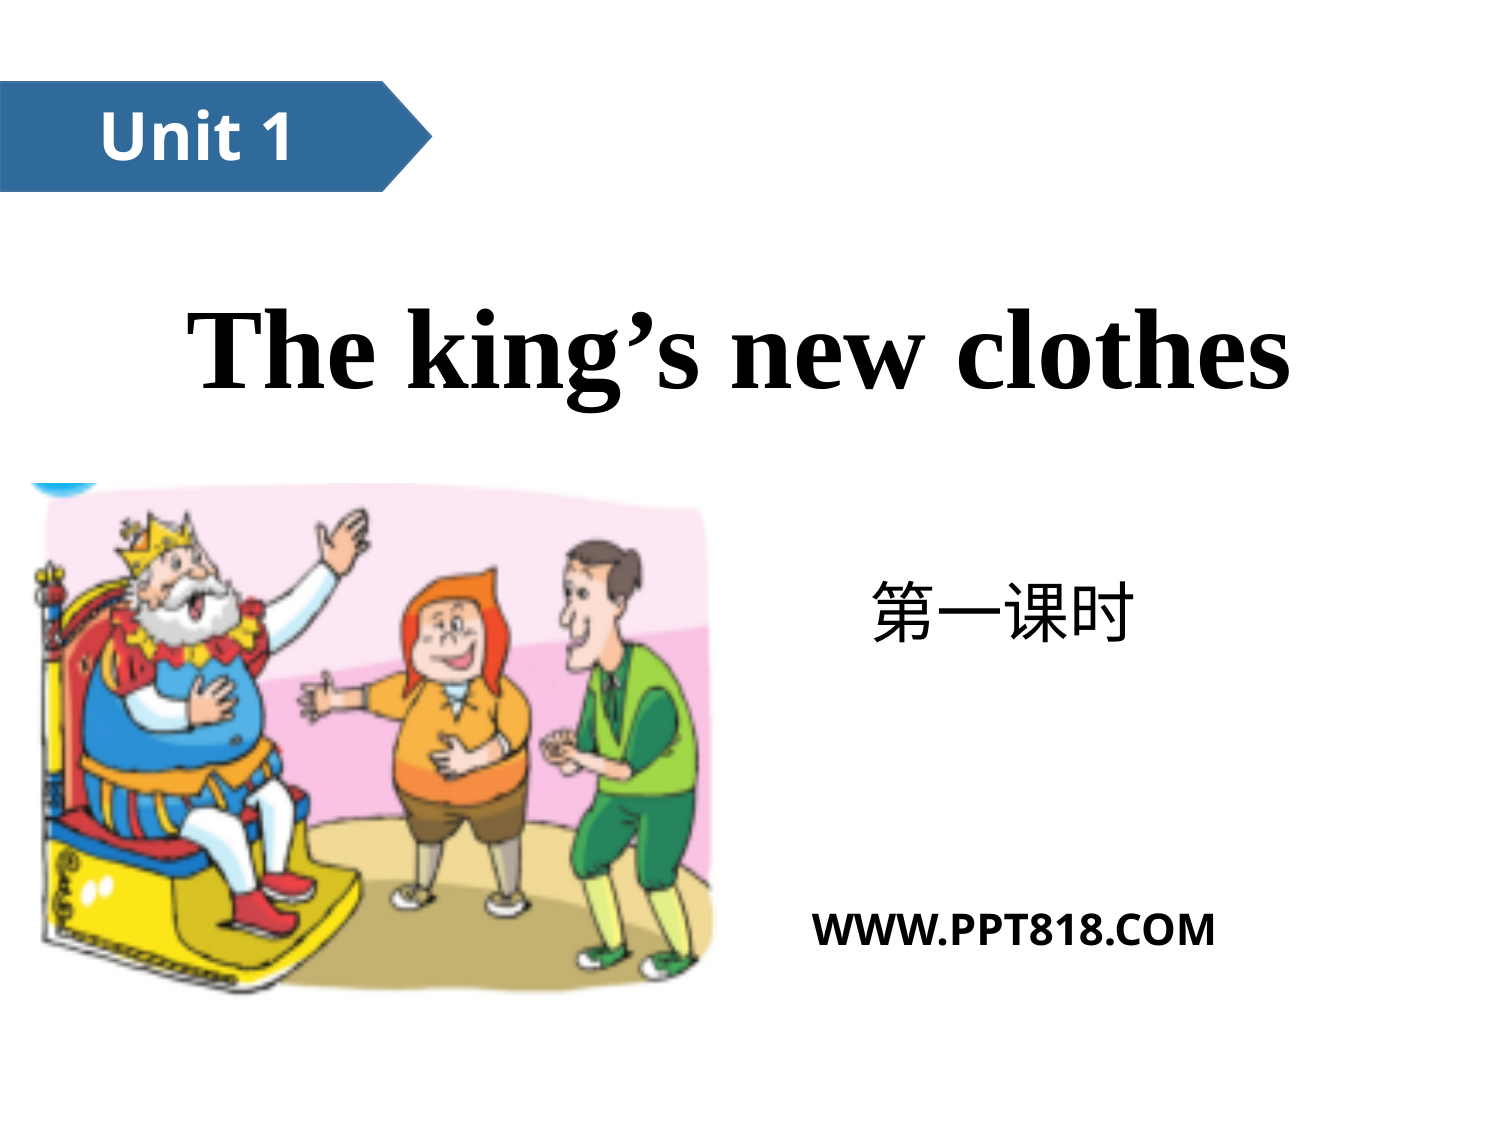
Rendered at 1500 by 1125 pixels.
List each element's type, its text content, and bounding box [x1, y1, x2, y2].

picture [29, 483, 717, 1023]
text_box The king’s new clothes [48, 267, 1431, 420]
text_box 第一课时 [854, 563, 1152, 658]
text_box WWW.PPT818.COM [740, 889, 1289, 962]
title Unit 1 [84, 95, 335, 178]
